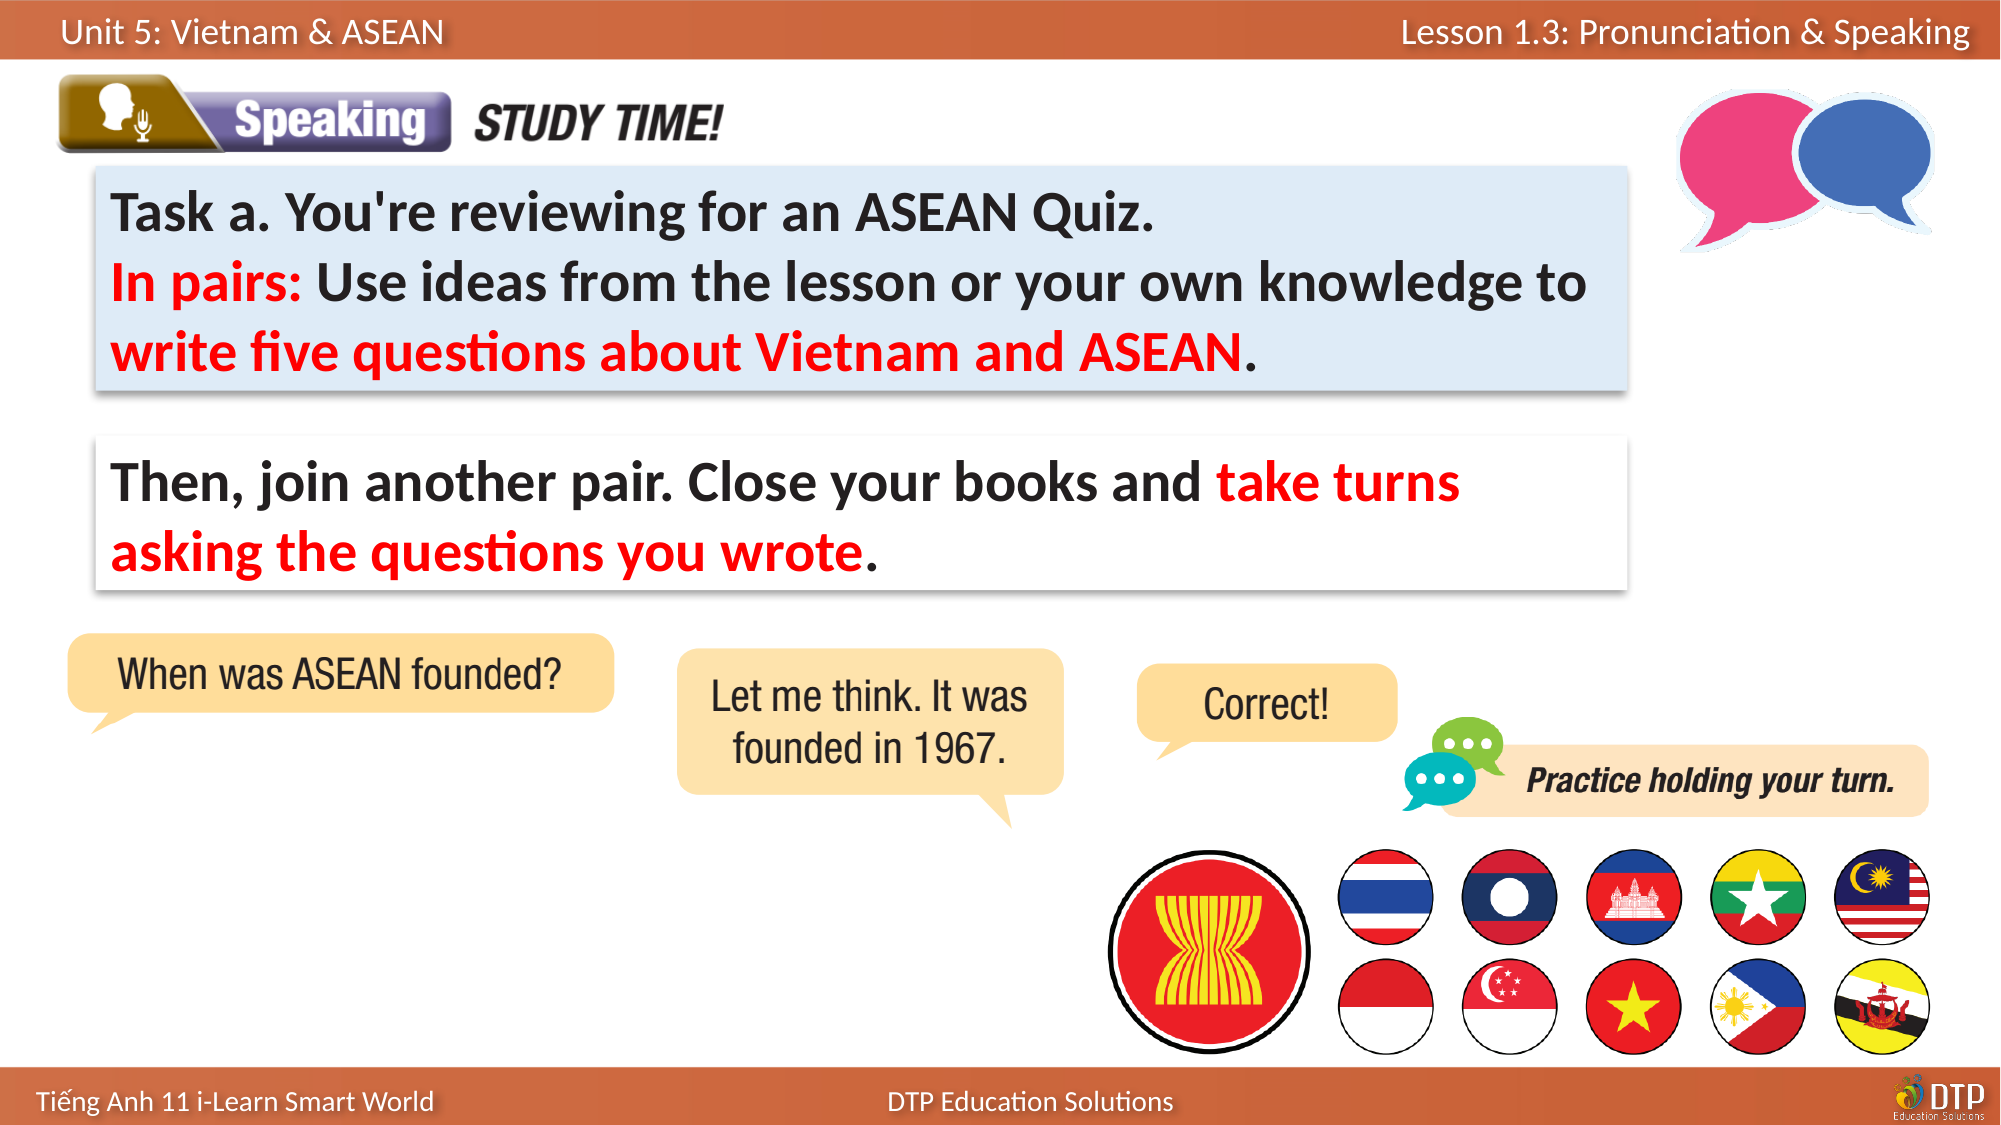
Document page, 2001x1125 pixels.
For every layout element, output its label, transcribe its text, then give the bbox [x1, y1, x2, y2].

picture [0, 0, 2001, 1125]
text_box Task a. You're reviewing for an ASEAN Quiz. In pairs: Use ideas from the lesson or your own knowledge to write five questions about Vietnam and ASEAN. [95, 165, 1628, 391]
text_box Then, join another pair. Close your books and take turns asking the questions you wrote. [95, 435, 1628, 591]
